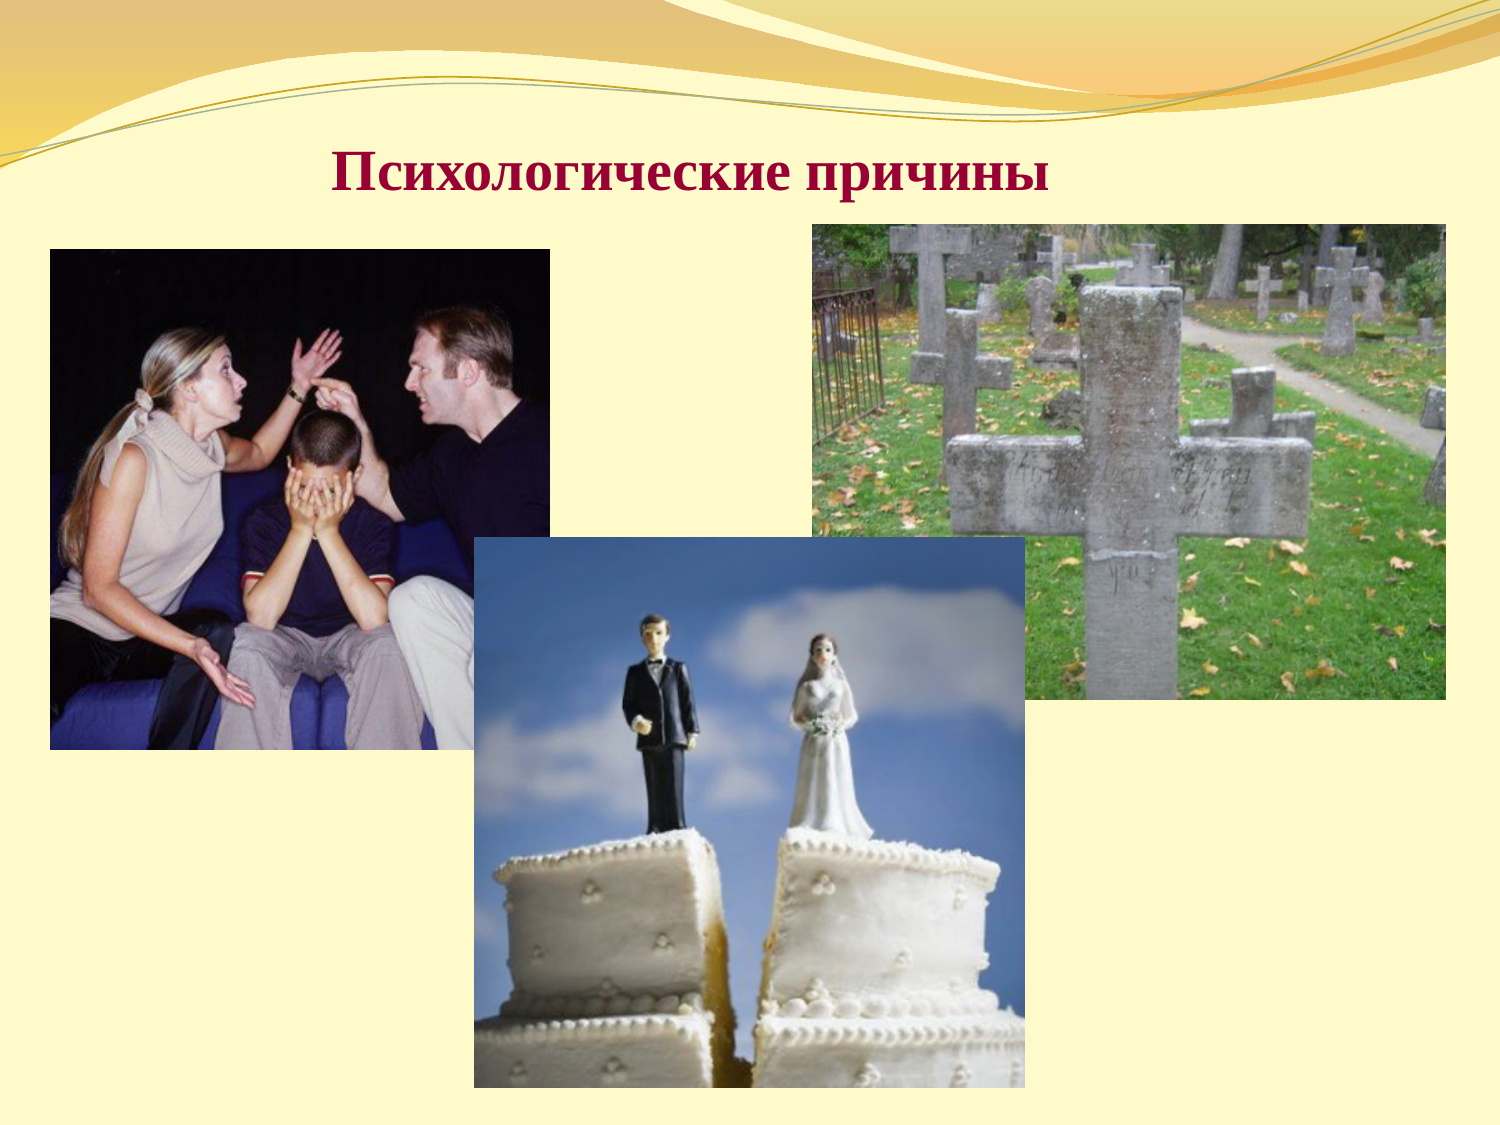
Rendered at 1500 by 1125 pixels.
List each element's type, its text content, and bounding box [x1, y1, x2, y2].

text_box Психологические причины [317, 125, 1080, 210]
picture [49, 224, 1446, 1088]
